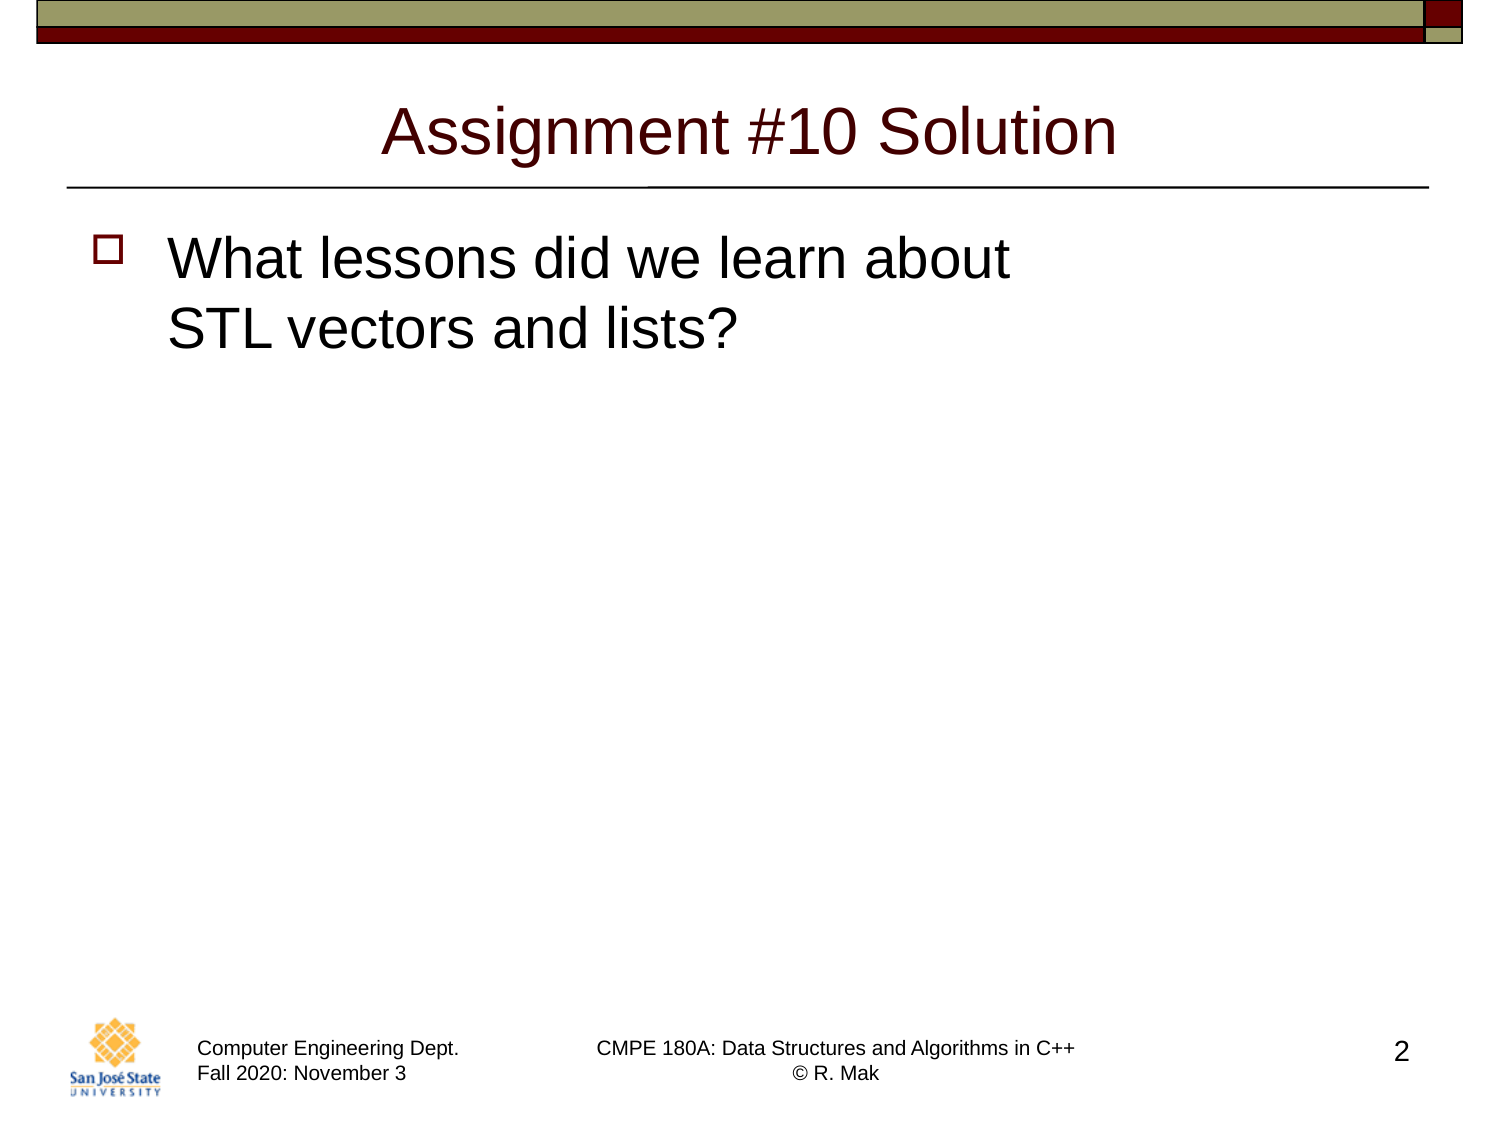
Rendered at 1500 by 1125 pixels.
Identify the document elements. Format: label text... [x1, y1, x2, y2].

list What lessons did we learn about STL vectors and lists? [75, 212, 1425, 1006]
picture [60, 1012, 166, 1112]
slide_number 2 [1112, 1025, 1425, 1100]
title Assignment #10 Solution [75, 67, 1425, 175]
